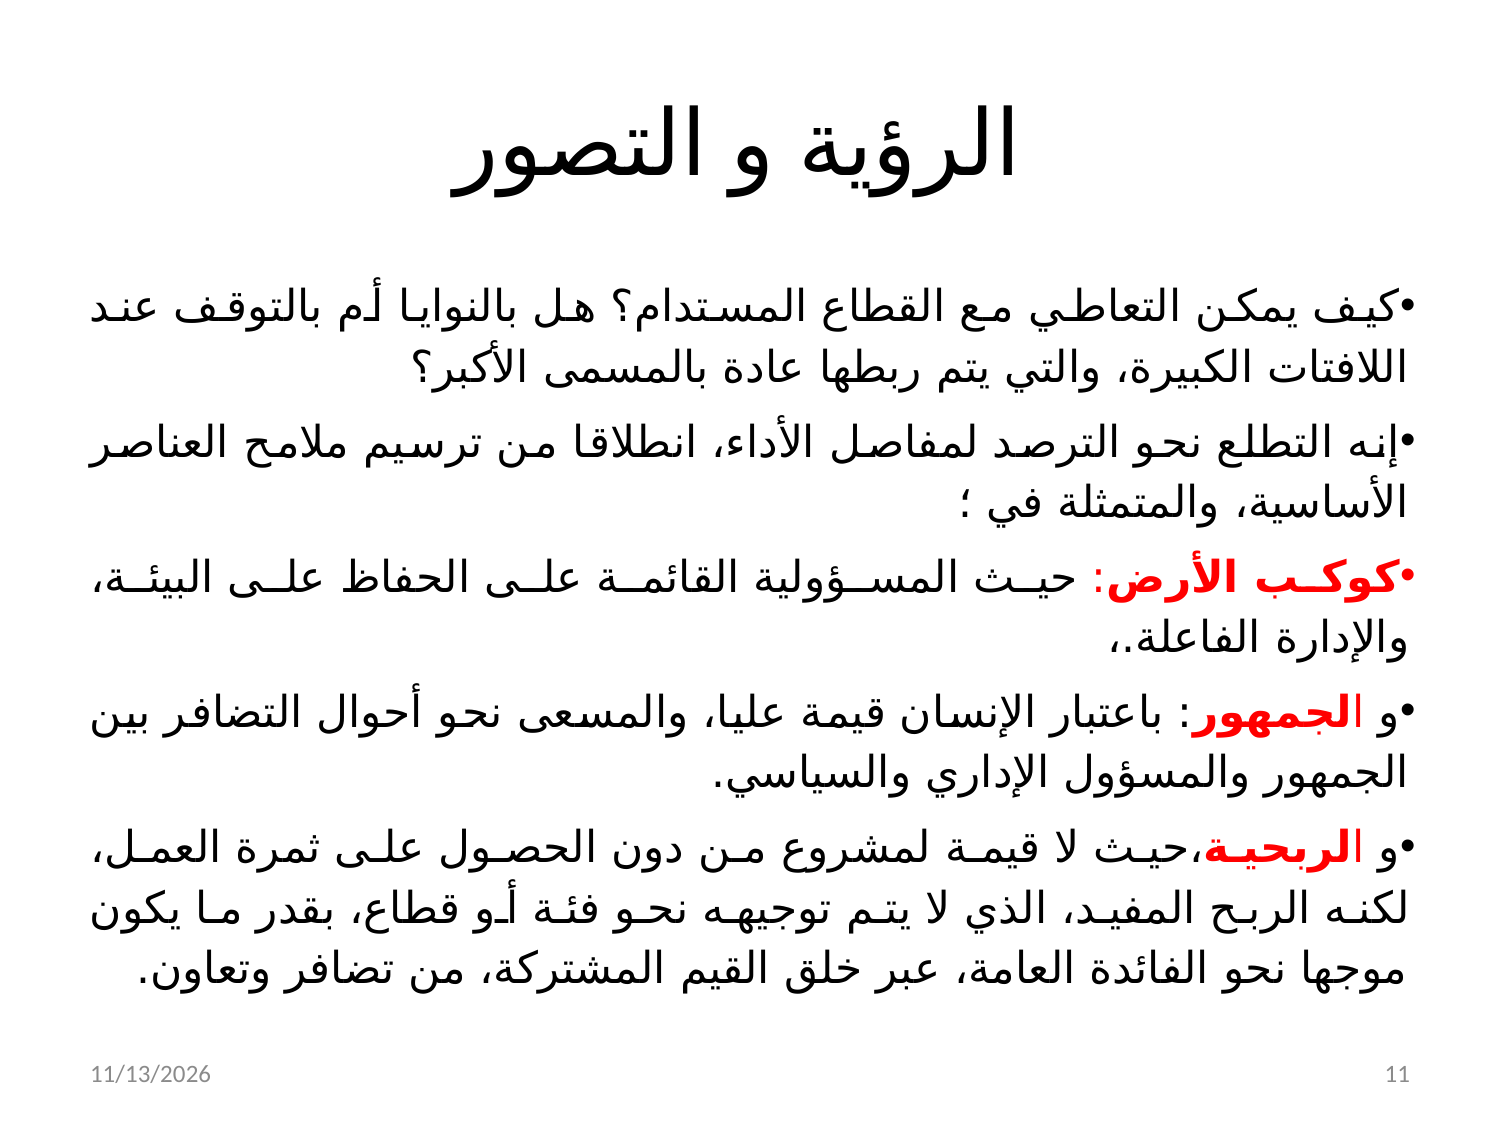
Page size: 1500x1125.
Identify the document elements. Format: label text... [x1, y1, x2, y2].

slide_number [75, 1042, 425, 1103]
slide_number 11 [1074, 1042, 1425, 1103]
list كيف يمكن التعاطي مع القطاع المستدام؟ هل بالنوايا أم بالتوقف عند اللافتات الكبيرة، والتي يتم ربطها عادة بالمسمى الأكبر؟ إنه التطلع نحو الترصد لمفاصل الأداء، انطلاقا من ترسيم ملامح العناصر الأساسية، والمتمثلة في ؛ كوكب الأرض: حيث المسؤولية القائمة على الحفاظ على البيئة، والإدارة الفاعلة.، و الجمهور: باعتبار الإنسان قيمة عليا، والمسعى نحو أحوال التضافر بين الجمهور والمسؤول الإداري والسياسي. و الربحية،حيث لا قيمة لمشروع من دون الحصول على ثمرة العمل، لكنه الربح المفيد، الذي لا يتم توجيهه نحو فئة أو قطاع، بقدر ما يكون موجها نحو الفائدة العامة، عبر خلق القيم المشتركة، من تضافر وتعاون. [75, 262, 1425, 1005]
title الرؤية و التصور [75, 45, 1425, 233]
